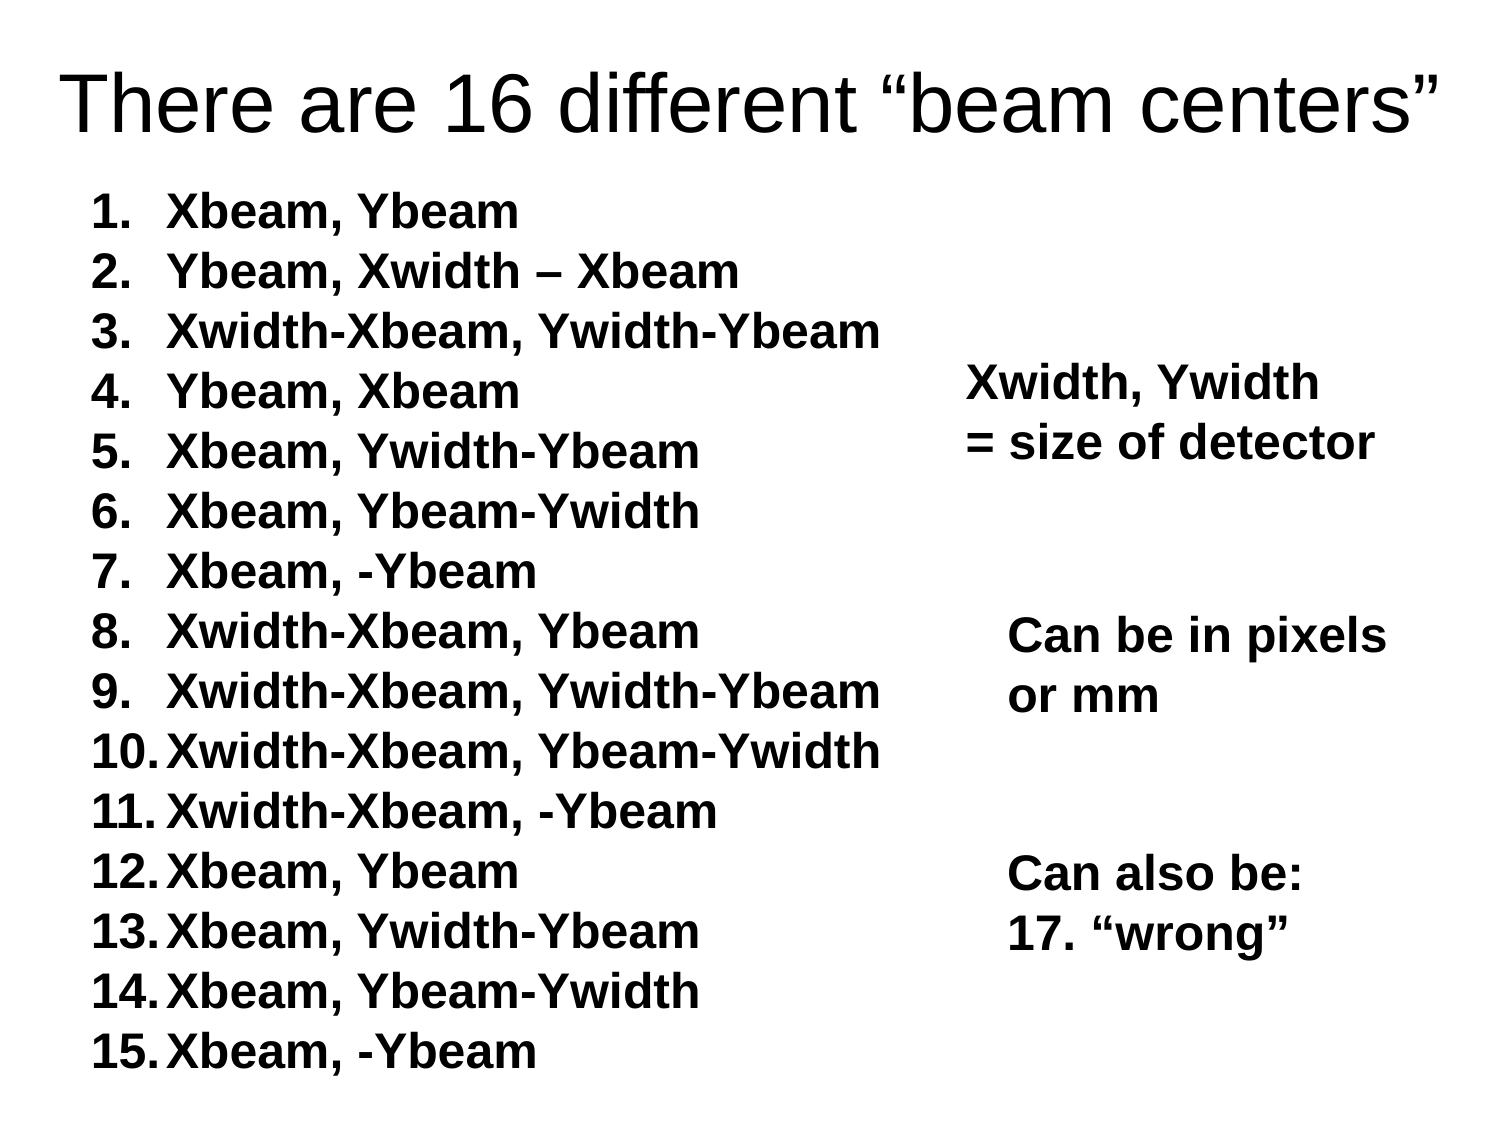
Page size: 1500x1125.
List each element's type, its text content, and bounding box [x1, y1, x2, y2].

text_box Can also be: 17. “wrong” [992, 833, 1320, 968]
title There are 16 different “beam centers” [0, 0, 1500, 198]
text_box Xbeam, Ybeam Ybeam, Xwidth – Xbeam Xwidth-Xbeam, Ywidth-Ybeam Ybeam, Xbeam Xbeam, Ywidth-Ybeam Xbeam, Ybeam-Ywidth Xbeam, -Ybeam Xwidth-Xbeam, Ybeam Xwidth-Xbeam, Ywidth-Ybeam Xwidth-Xbeam, Ybeam-Ywidth Xwidth-Xbeam, -Ybeam Xbeam, Ybeam Xbeam, Ywidth-Ybeam Xbeam, Ybeam-Ywidth Xbeam, -Ybeam [76, 171, 1393, 1125]
text_box Can be in pixels or mm [992, 595, 1404, 731]
text_box Xwidth, Ywidth = size of detector [950, 341, 1391, 477]
